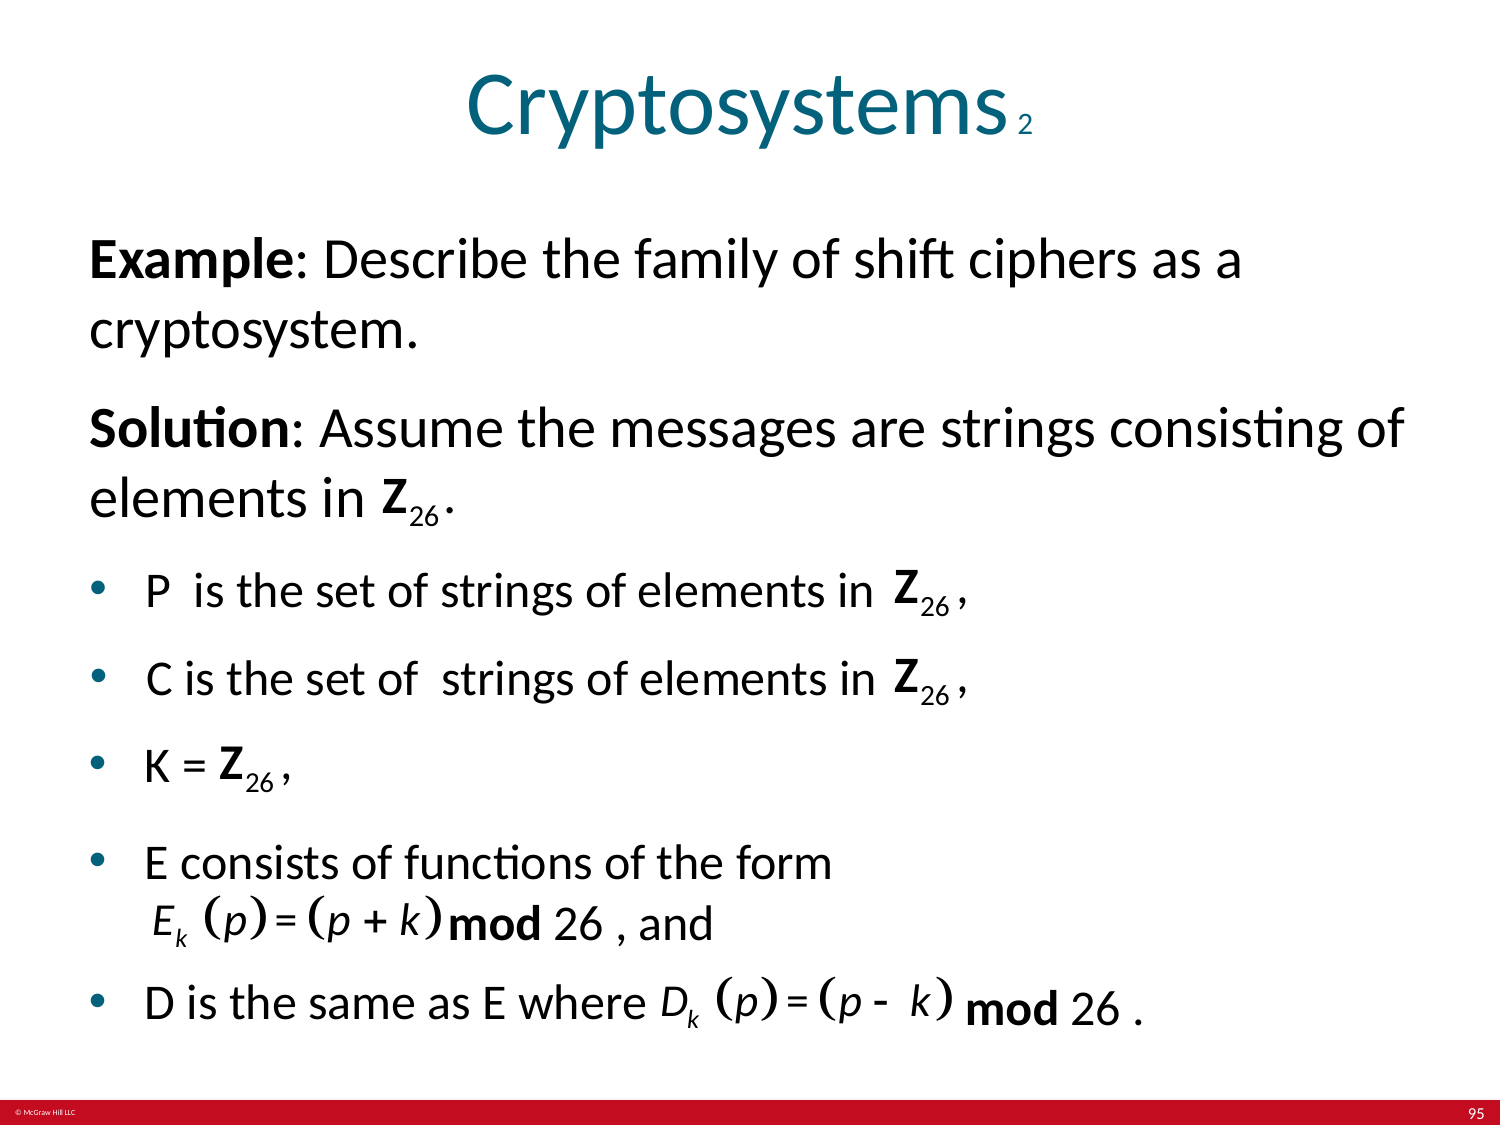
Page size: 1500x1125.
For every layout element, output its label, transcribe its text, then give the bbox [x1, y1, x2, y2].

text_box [886, 552, 977, 630]
list D is the same as E where [74, 962, 775, 1025]
title Cryptosystems 2 [0, 0, 1500, 195]
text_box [212, 729, 301, 805]
text_box 95 [1424, 1099, 1500, 1125]
list Example: Describe the family of shift ciphers as a cryptosystem. Solution: Assume the messages are strings consisting of elements in [75, 212, 1475, 525]
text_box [146, 885, 449, 963]
list mod 26 , and [421, 883, 735, 958]
list mod 26 . [962, 968, 1313, 1031]
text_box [654, 966, 960, 1044]
list C is the set of strings of elements in [75, 637, 938, 700]
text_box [374, 460, 463, 540]
list K = [74, 725, 262, 788]
list E consists of functions of the form [74, 821, 962, 885]
list P is the set of strings of elements in [74, 549, 938, 613]
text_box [886, 641, 977, 719]
